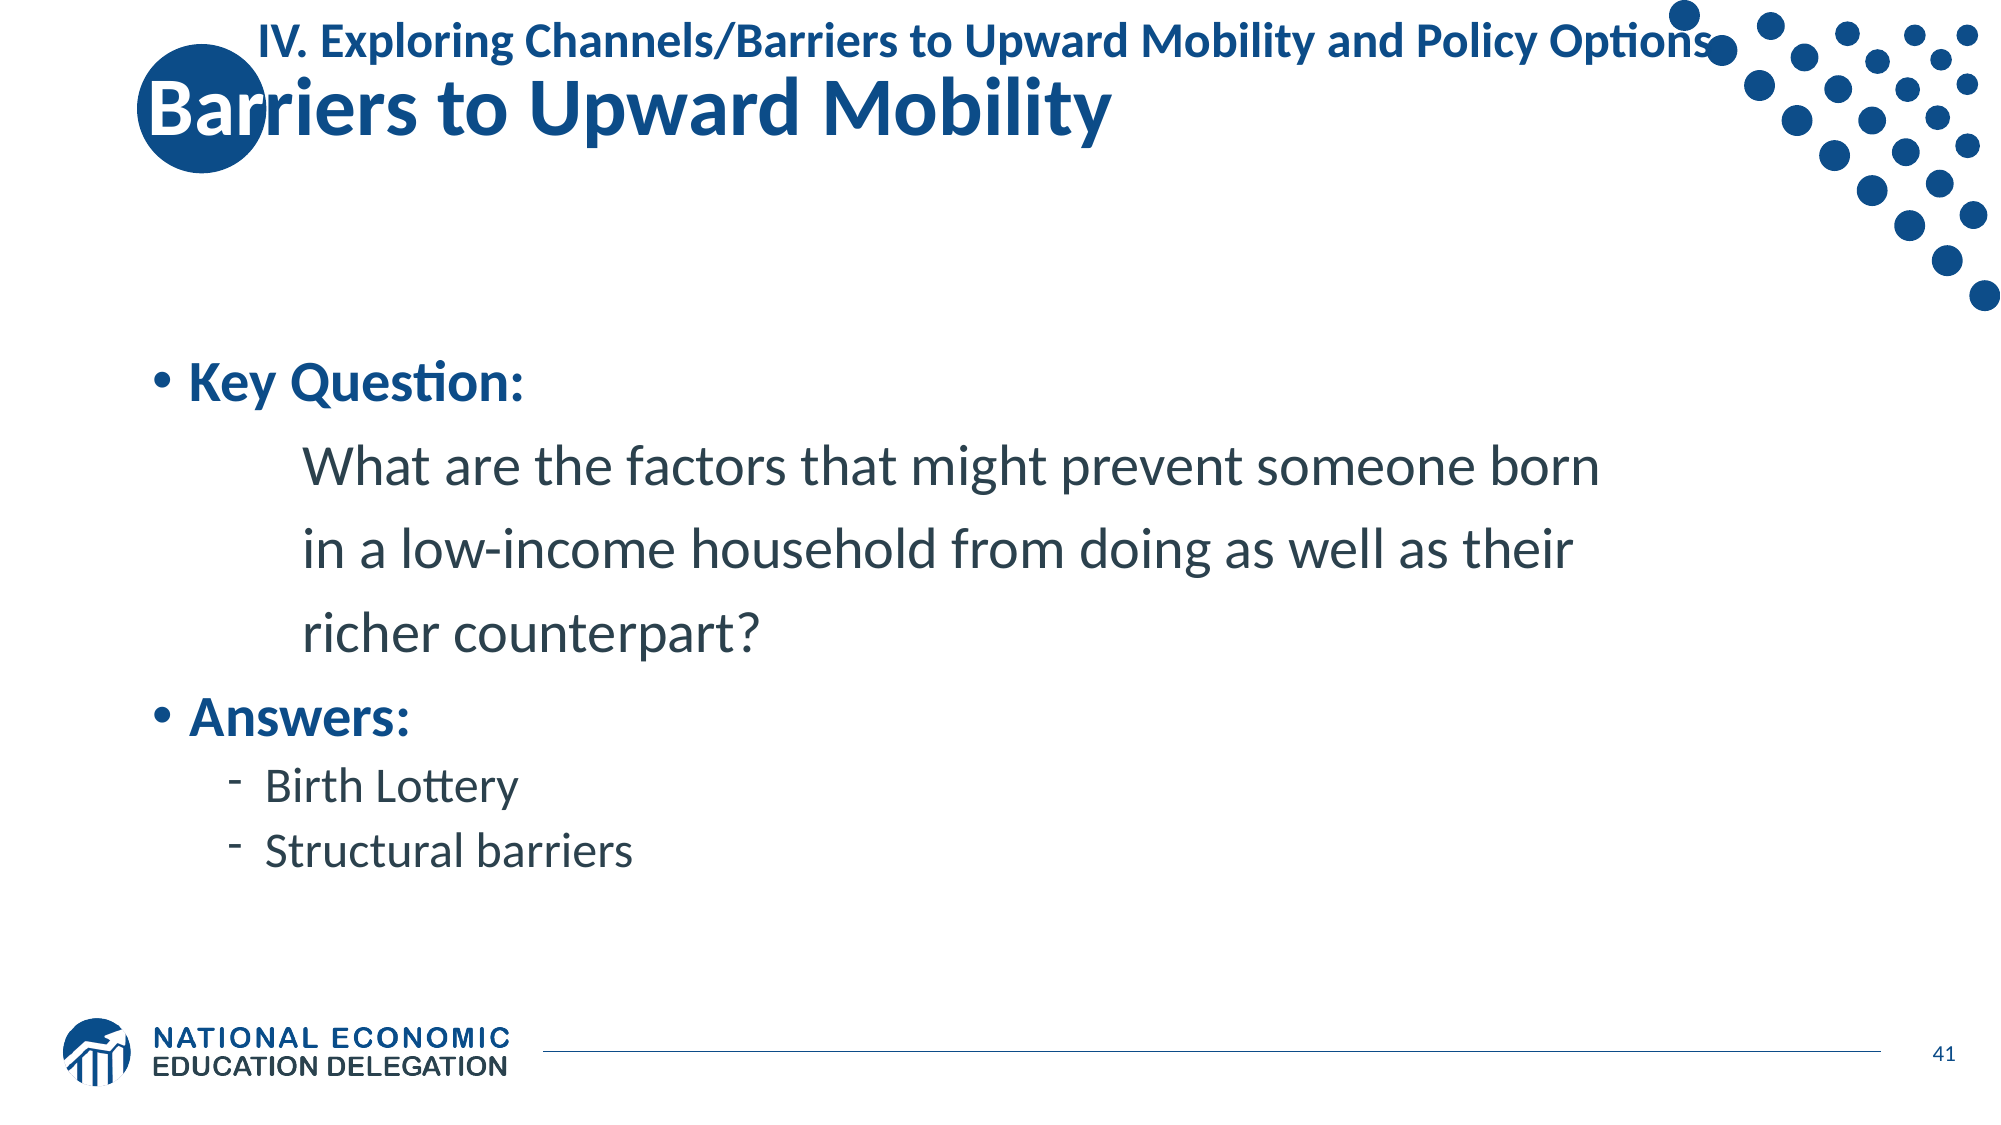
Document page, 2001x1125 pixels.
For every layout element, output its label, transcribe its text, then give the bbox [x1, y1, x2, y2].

text_box IV. Exploring Channels/Barriers to Upward Mobility and Policy Options [242, 0, 1729, 76]
title Barriers to Upward Mobility [132, 0, 1858, 218]
list Key Question: What are the factors that might prevent someone born in a low-income household from doing as well as their richer counterpart? Answers: Birth Lottery Structural barriers [137, 257, 1863, 972]
picture [55, 1013, 520, 1091]
slide_number 41 [1521, 1022, 1972, 1082]
